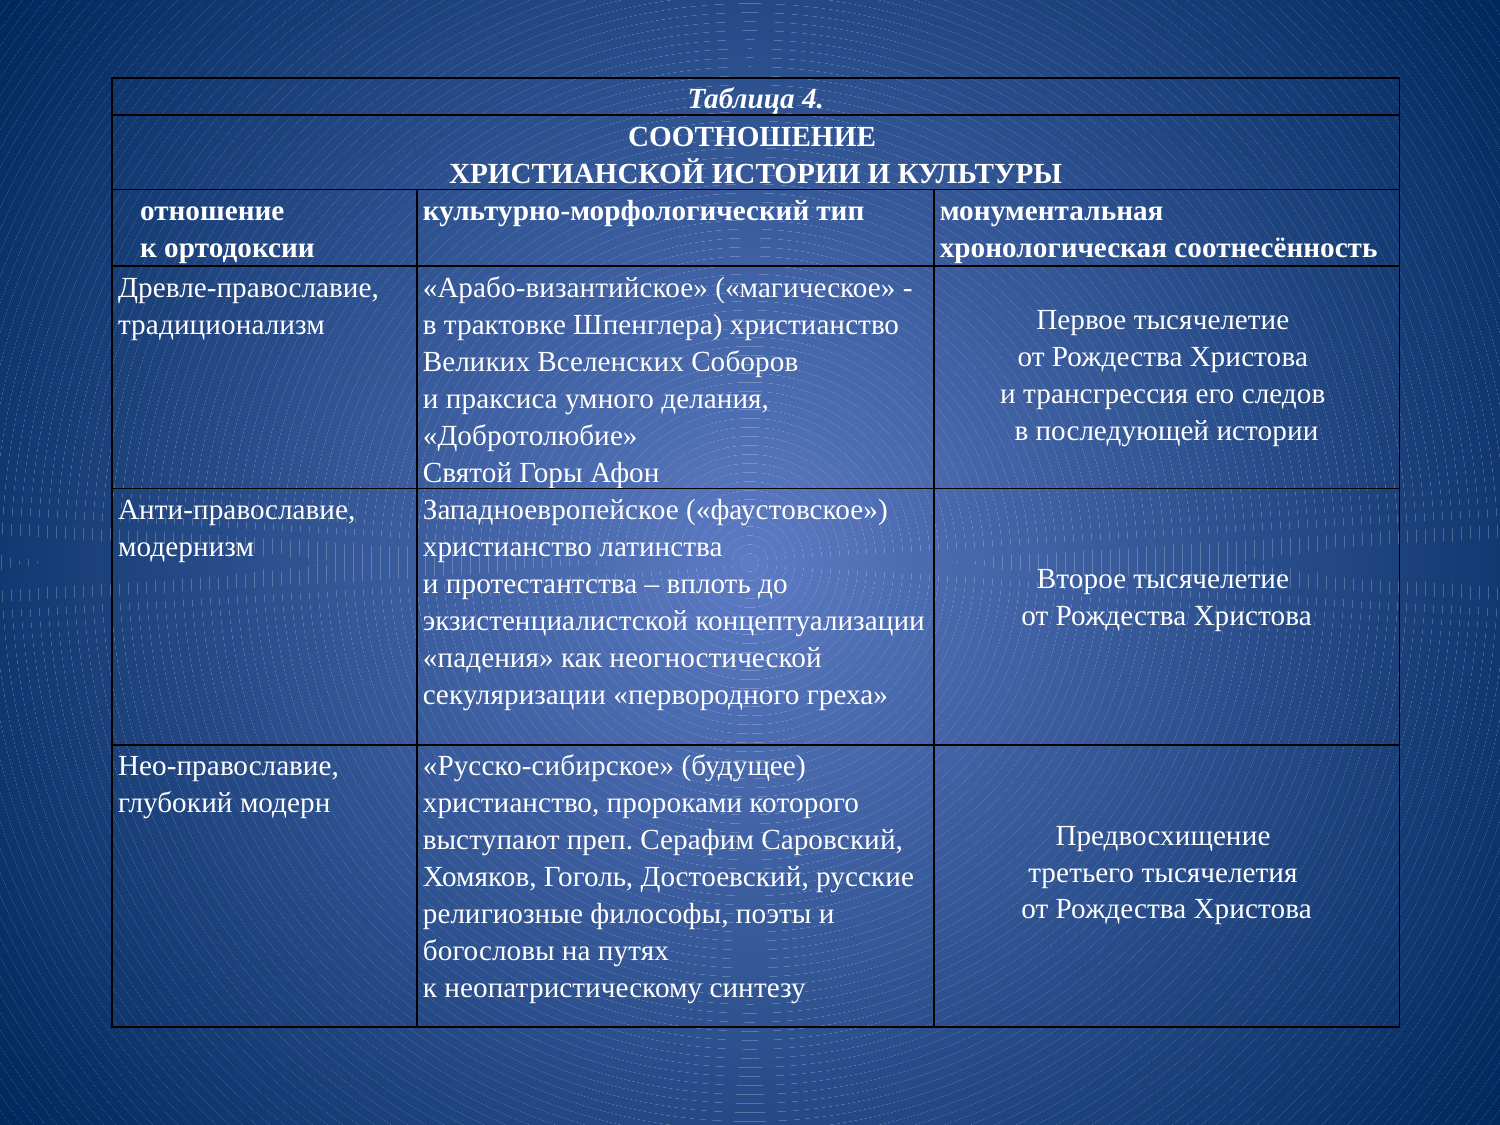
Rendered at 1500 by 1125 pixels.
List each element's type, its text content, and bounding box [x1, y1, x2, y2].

table_cell монументальная хронологическая соотнесённость [935, 190, 1399, 265]
table_cell Анти-православие, модернизм [113, 489, 416, 744]
table_cell культурно-морфологический тип [418, 190, 933, 265]
table_cell отношение к ортодоксии [113, 190, 416, 265]
table_cell Западноевропейское («фаустовское») христианство латинства и протестантства – вплоть до экзистенциалистской концептуализации «падения» как неогностической секуляризации «первородного греха» [418, 489, 933, 744]
table_header Таблица 4. [113, 79, 1399, 114]
table_cell Древле-православие, традиционализм [113, 267, 416, 488]
table_cell Первое тысячелетие от Рождества Христова и трансгрессия его следов в последующей истории [935, 267, 1399, 488]
table_cell «Русско-сибирское» (будущее) христианство, пророками которого выступают преп. Серафим Саровский, Хомяков, Гоголь, Достоевский, русские религиозные философы, поэты и богословы на путях к неопатристическому синтезу [418, 746, 933, 1026]
table_cell Предвосхищение третьего тысячелетия от Рождества Христова [935, 746, 1399, 1026]
table_cell СООТНОШЕНИЕ ХРИСТИАНСКОЙ ИСТОРИИ И КУЛЬТУРЫ [113, 116, 1399, 189]
table_cell «Арабо-византийское» («магическое» - в трактовке Шпенглера) христианство Великих Вселенских Соборов и праксиса умного делания, «Добротолюбие» Святой Горы Афон [418, 267, 933, 488]
table_cell Нео-православие, глубокий модерн [113, 746, 416, 1026]
table_cell Второе тысячелетие от Рождества Христова [935, 489, 1399, 744]
